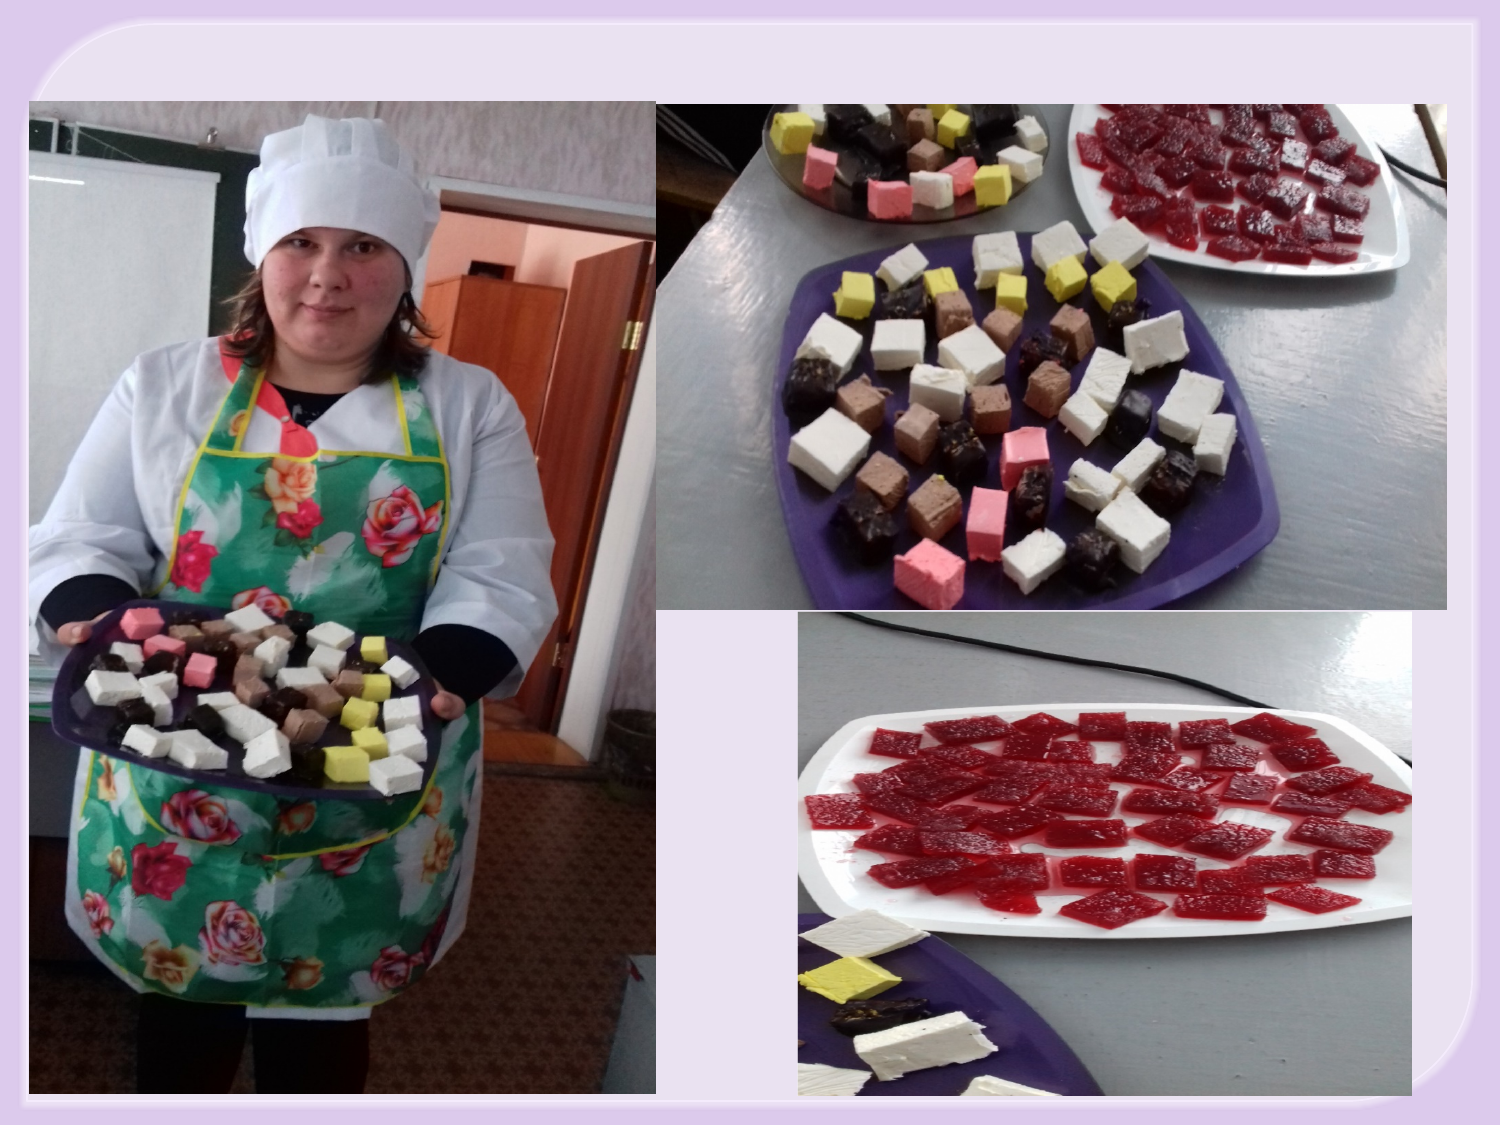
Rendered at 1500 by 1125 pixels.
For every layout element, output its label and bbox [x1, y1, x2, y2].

picture [862, 546, 1347, 1125]
picture [798, 619, 855, 1096]
picture [1356, 619, 1412, 1096]
picture [663, 103, 1448, 611]
picture [28, 101, 656, 1095]
